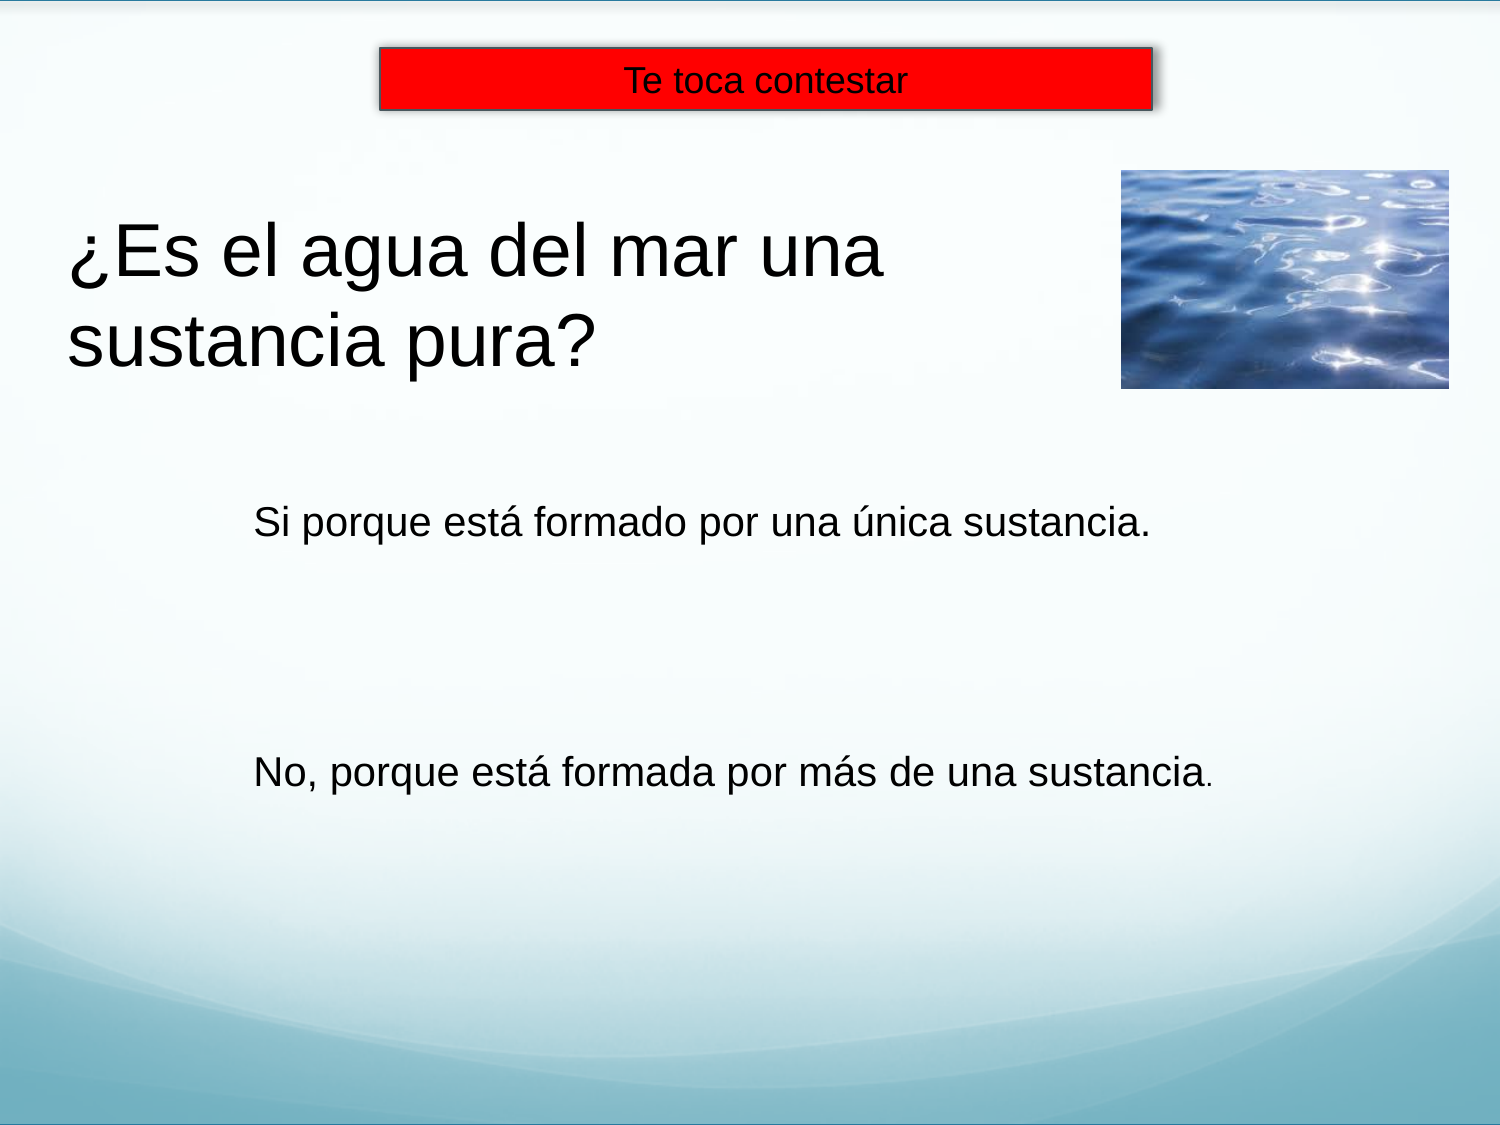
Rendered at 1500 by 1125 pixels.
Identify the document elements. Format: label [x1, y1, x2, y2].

picture [1120, 170, 1449, 389]
text_box [0, 0, 1500, 1125]
text_box [173, 666, 1270, 842]
